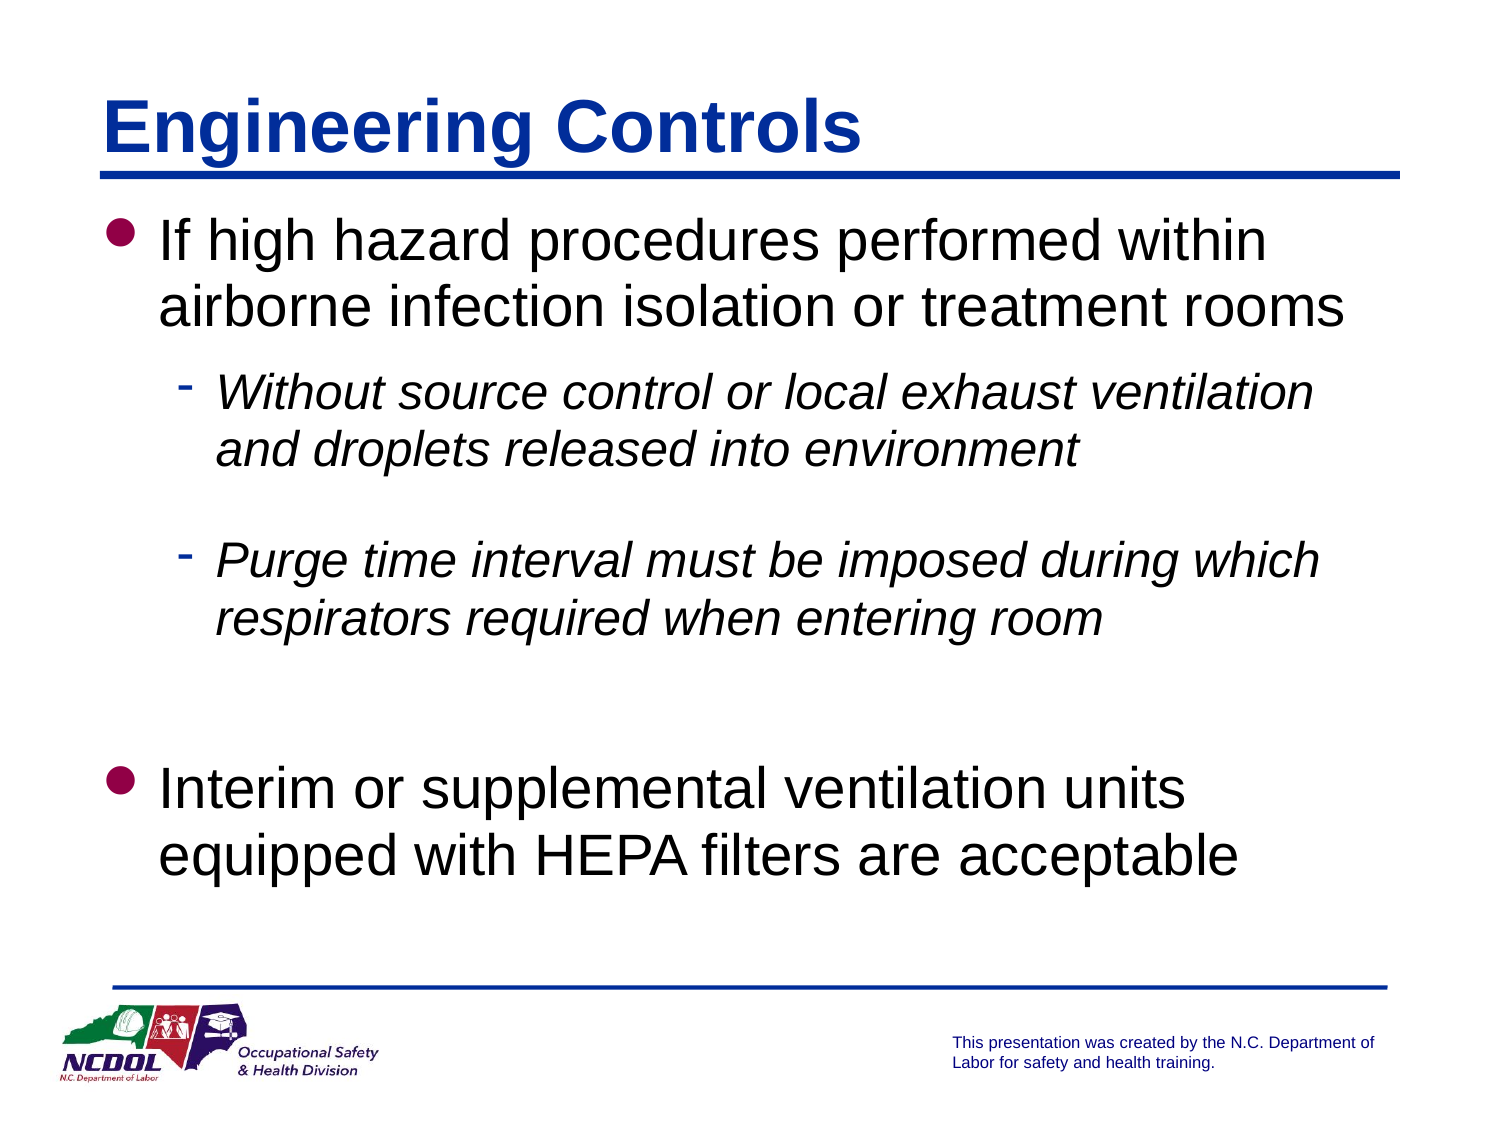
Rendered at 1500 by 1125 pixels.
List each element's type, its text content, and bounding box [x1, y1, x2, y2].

title Engineering Controls [87, 70, 1349, 175]
picture [50, 994, 388, 1092]
list If high hazard procedures performed within airborne infection isolation or treatment rooms Without source control or local exhaust ventilation and droplets released into environment Purge time interval must be imposed during which respirators required when entering room Interim or supplemental ventilation units equipped with HEPA filters are acceptable [87, 200, 1400, 875]
